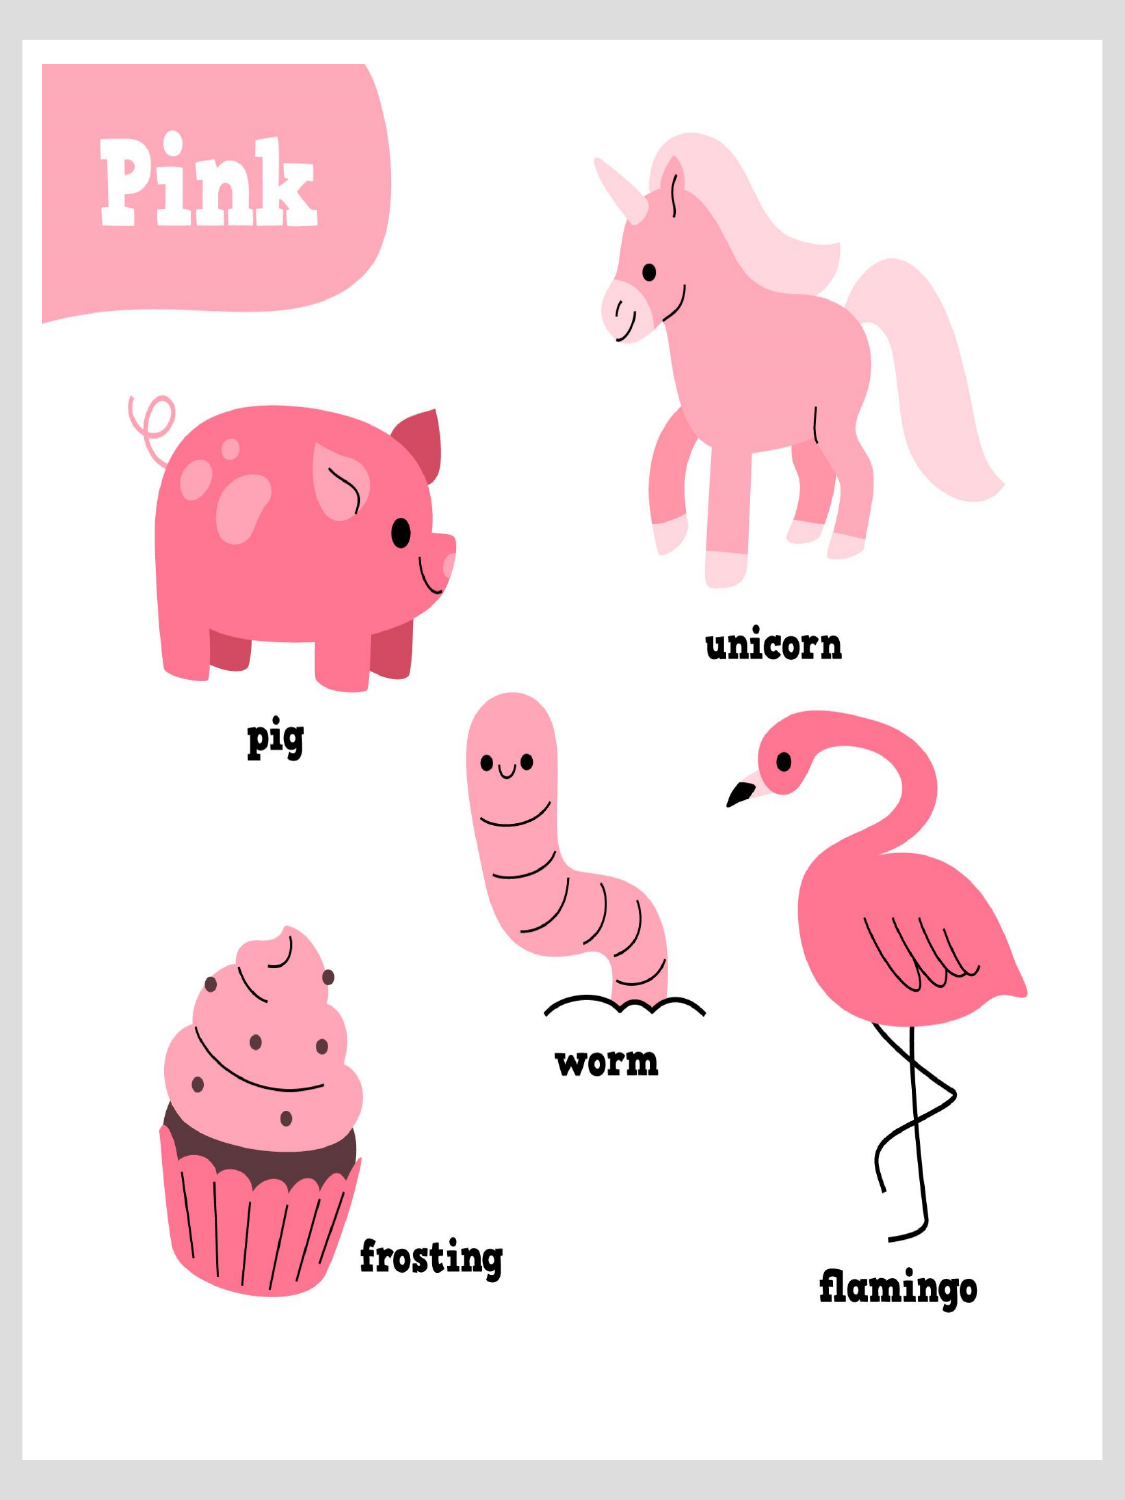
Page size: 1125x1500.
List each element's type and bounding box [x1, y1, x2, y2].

picture [42, 64, 1083, 1424]
